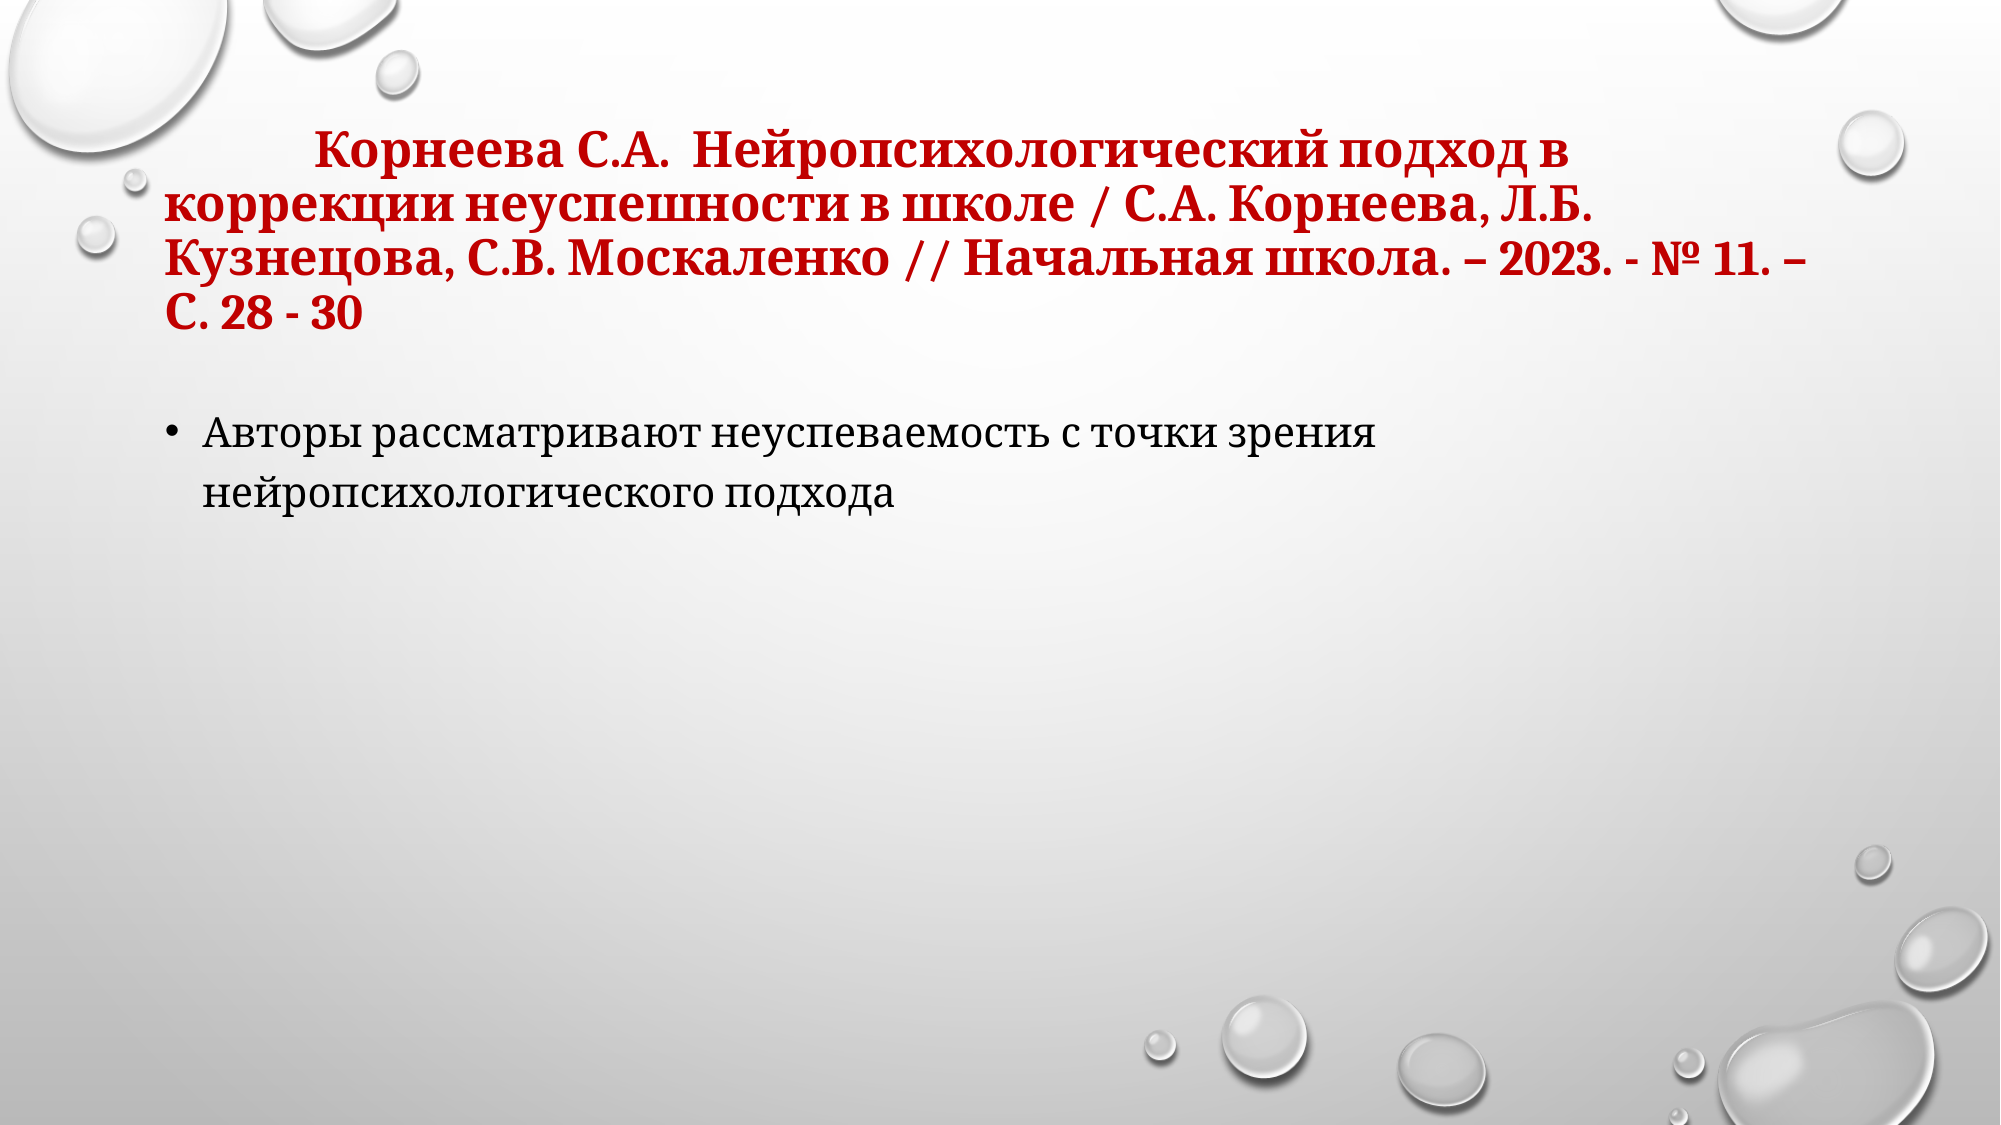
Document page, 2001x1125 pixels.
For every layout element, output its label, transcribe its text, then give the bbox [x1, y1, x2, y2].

picture [0, 0, 2000, 1125]
title Корнеева С.А. Нейропсихологический подход в коррекции неуспешности в школе / С.А. Корнеева, Л.Б. Кузнецова, С.В. Москаленко // Начальная школа. – 2023. - № 11. – С. 28 - 30 [149, 101, 1851, 364]
list Авторы рассматривают неуспеваемость с точки зрения нейропсихологического подхода [149, 388, 1850, 950]
